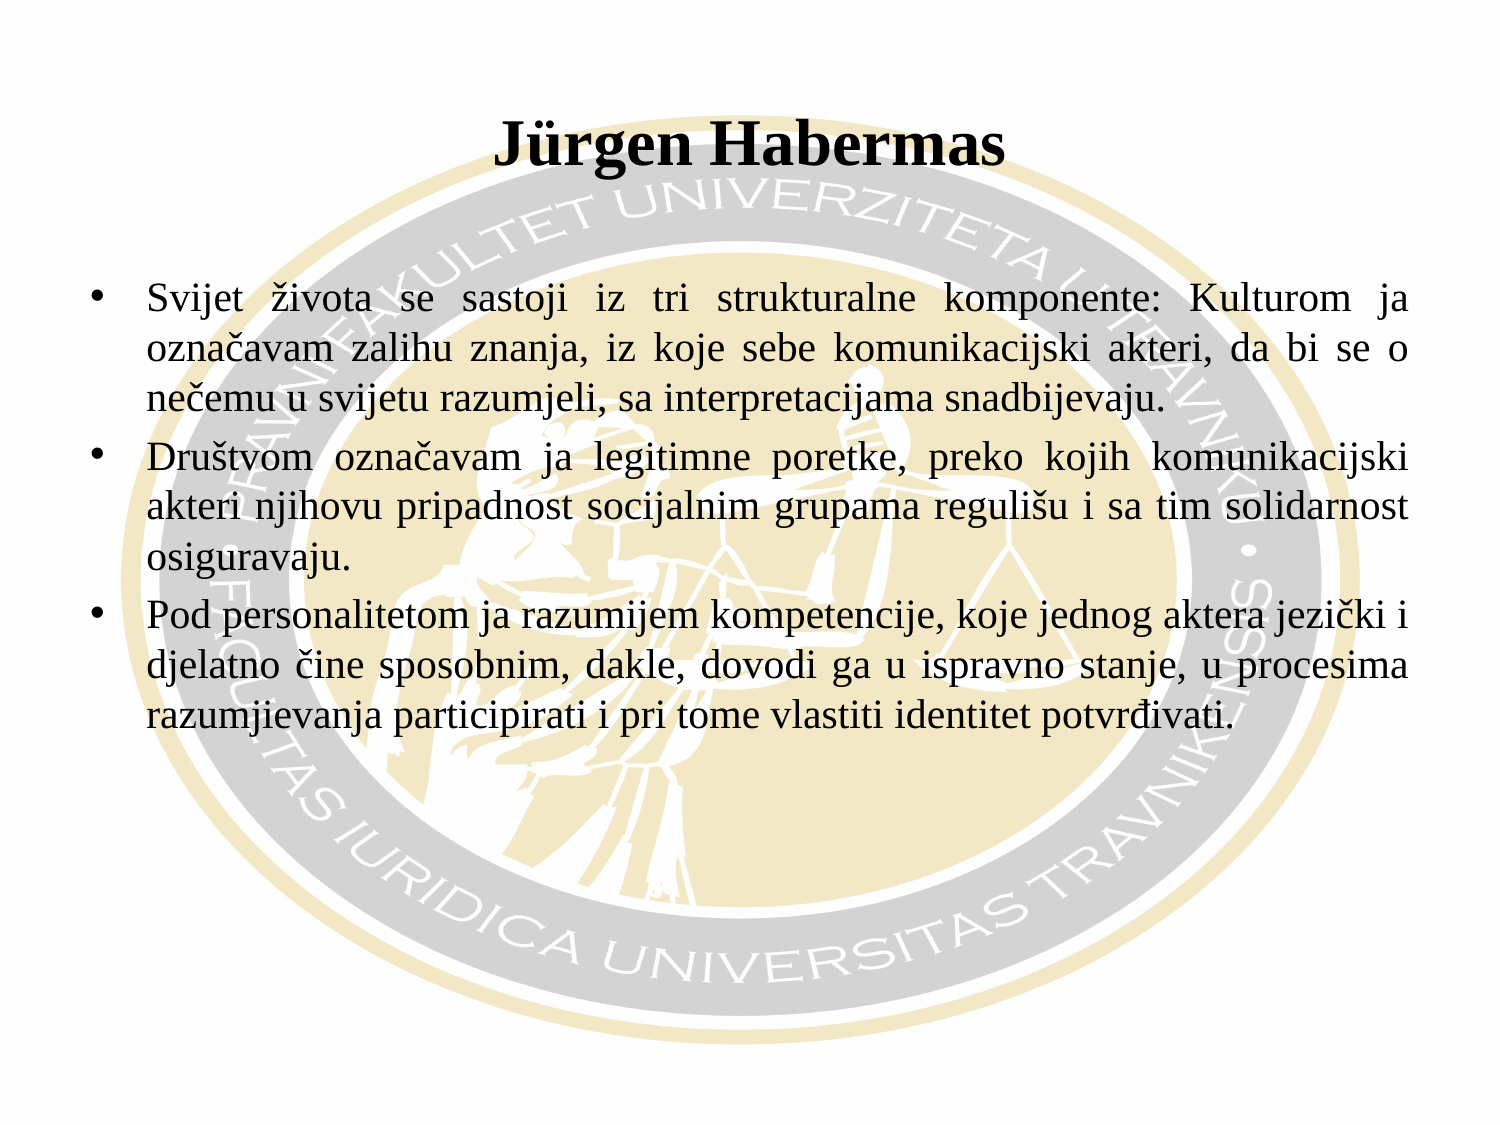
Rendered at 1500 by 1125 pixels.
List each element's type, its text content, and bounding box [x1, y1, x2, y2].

list Svijet života se sastoji iz tri strukturalne komponente: Kulturom ja označavam zalihu znanja, iz koje sebe komunikacijski akteri, da bi se o nečemu u svijetu razumjeli, sa interpretacijama snadbijevaju. Društvom označavam ja legitimne poretke, preko kojih komunikacijski akteri njihovu pripadnost socijalnim grupama regulišu i sa tim solidarnost osiguravaju. Pod personalitetom ja razumijem kompetencije, koje jednog aktera jezički i djelatno čine sposobnim, dakle, dovodi ga u ispravno stanje, u procesima razumjievanja participirati i pri tome vlastiti identitet potvrđivati. [75, 262, 1425, 1005]
title Jürgen Habermas [75, 45, 1425, 233]
